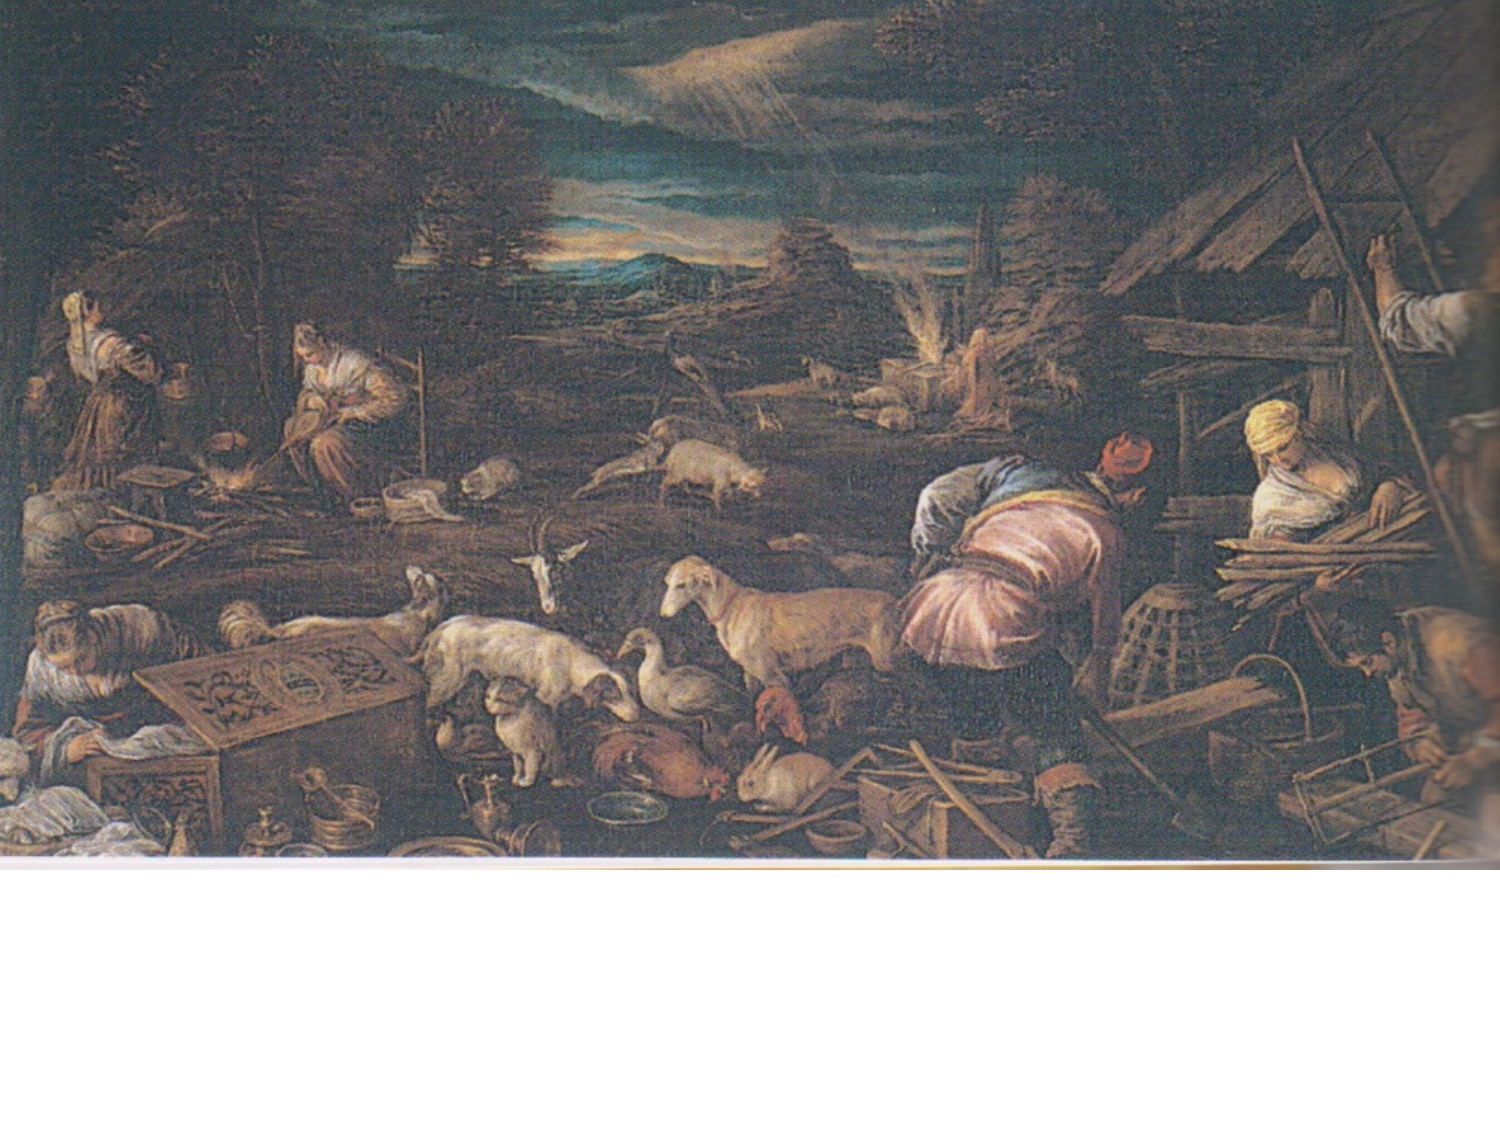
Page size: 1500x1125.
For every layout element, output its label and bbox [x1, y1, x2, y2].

list [0, 0, 1500, 870]
